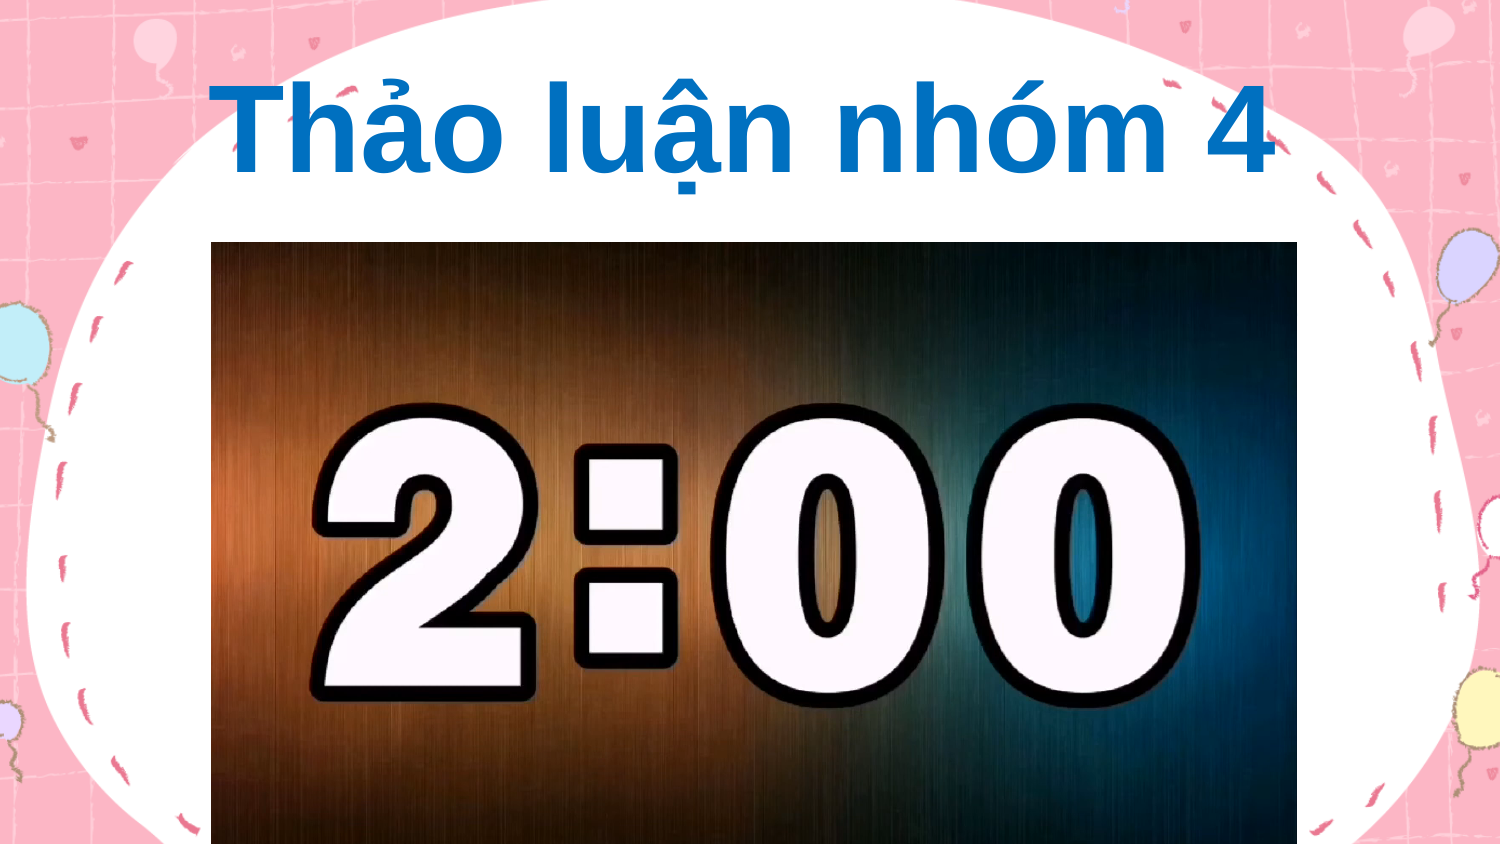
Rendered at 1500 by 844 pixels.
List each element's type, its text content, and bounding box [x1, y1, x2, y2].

picture [0, 0, 1500, 844]
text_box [210, 241, 1298, 844]
text_box Thảo luận nhóm 4 [193, 39, 1293, 205]
